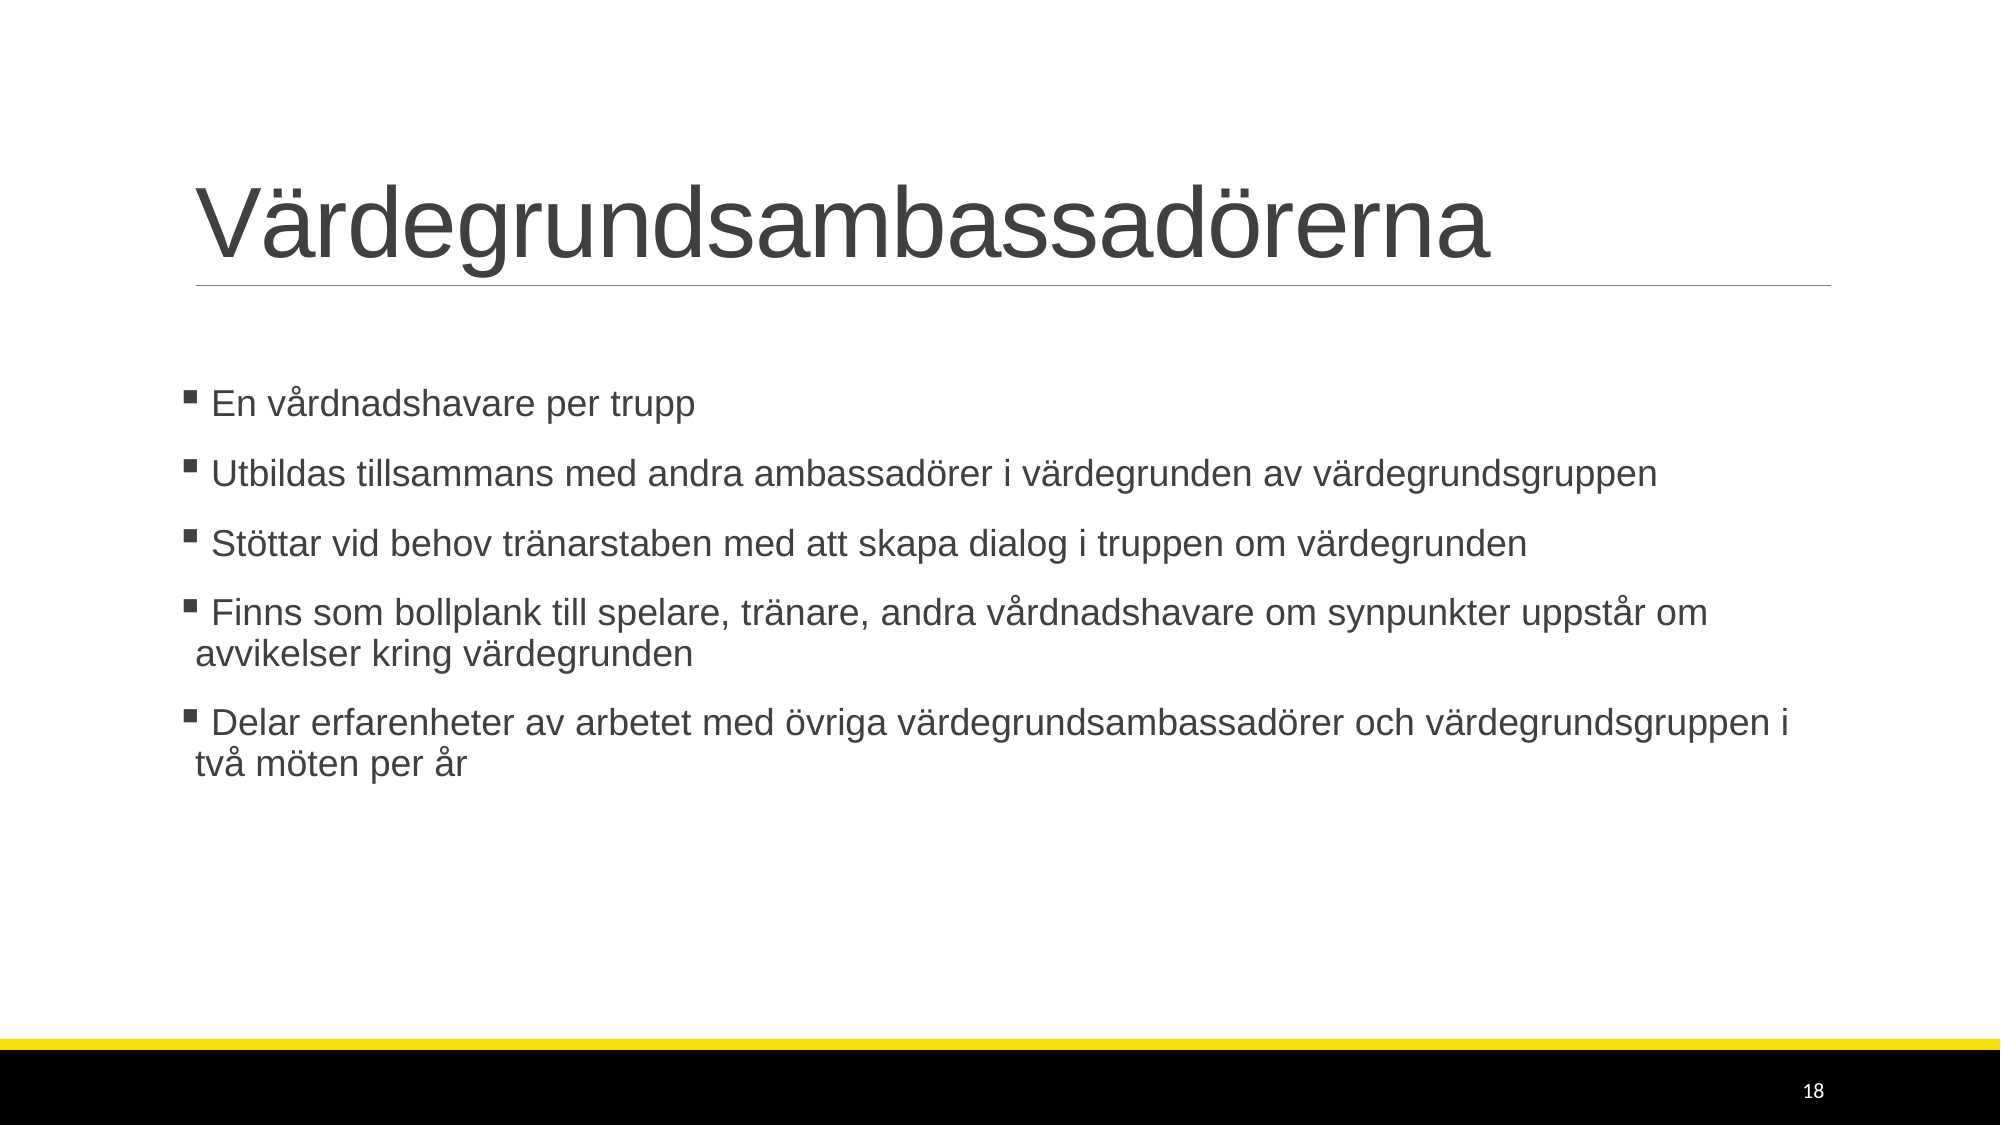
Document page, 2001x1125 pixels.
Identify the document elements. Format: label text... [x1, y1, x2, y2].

slide_number 18 [1624, 1059, 1840, 1120]
list En vårdnadshavare per trupp Utbildas tillsammans med andra ambassadörer i värdegrunden av värdegrundsgruppen Stöttar vid behov tränarstaben med att skapa dialog i truppen om värdegrunden Finns som bollplank till spelare, tränare, andra vårdnadshavare om synpunkter uppstår om avvikelser kring värdegrunden Delar erfarenheter av arbetet med övriga värdegrundsambassadörer och värdegrundsgruppen i två möten per år [180, 302, 1830, 963]
title Värdegrundsambassadörerna [180, 47, 1830, 285]
